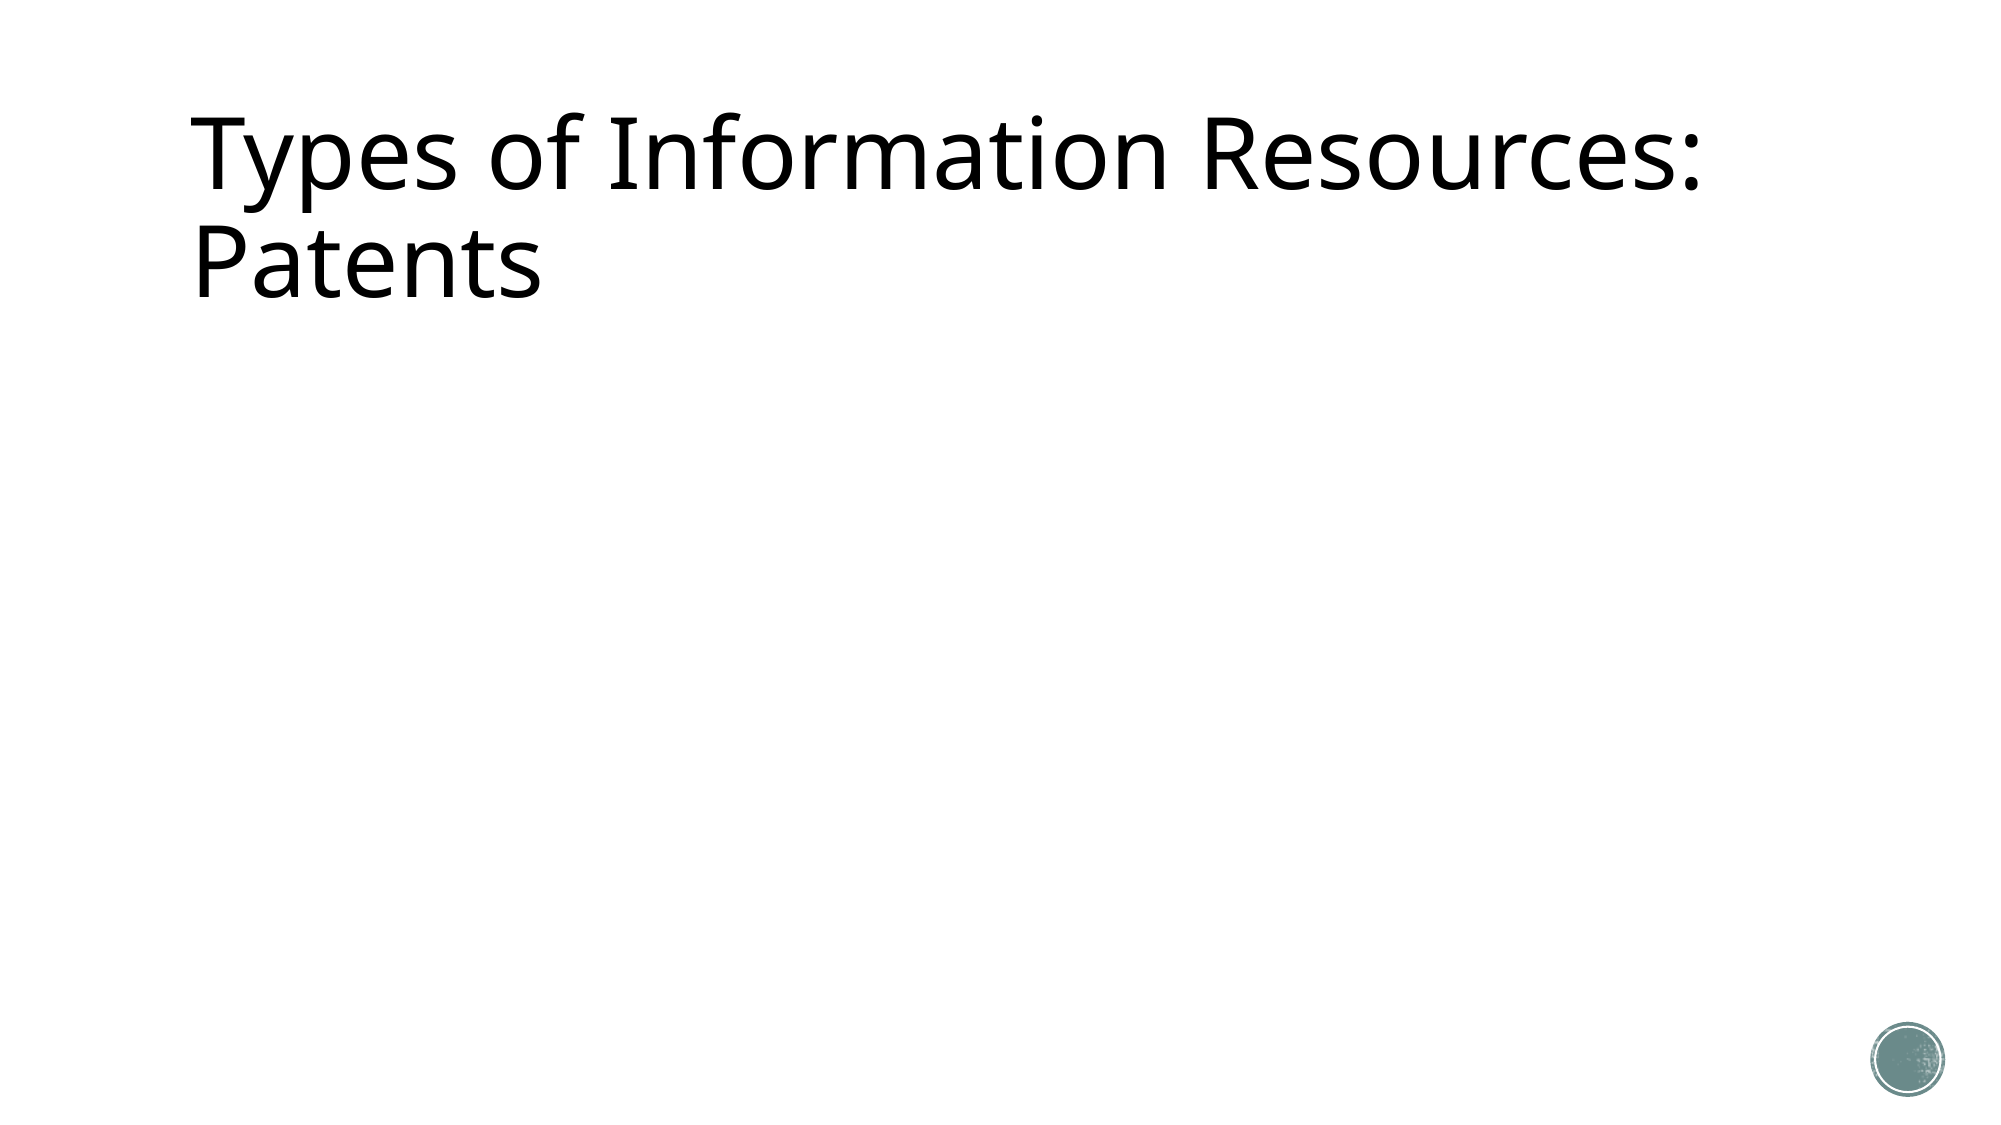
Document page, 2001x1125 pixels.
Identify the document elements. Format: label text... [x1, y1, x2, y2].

title Types of Information Resources: Patents [175, 79, 1826, 344]
